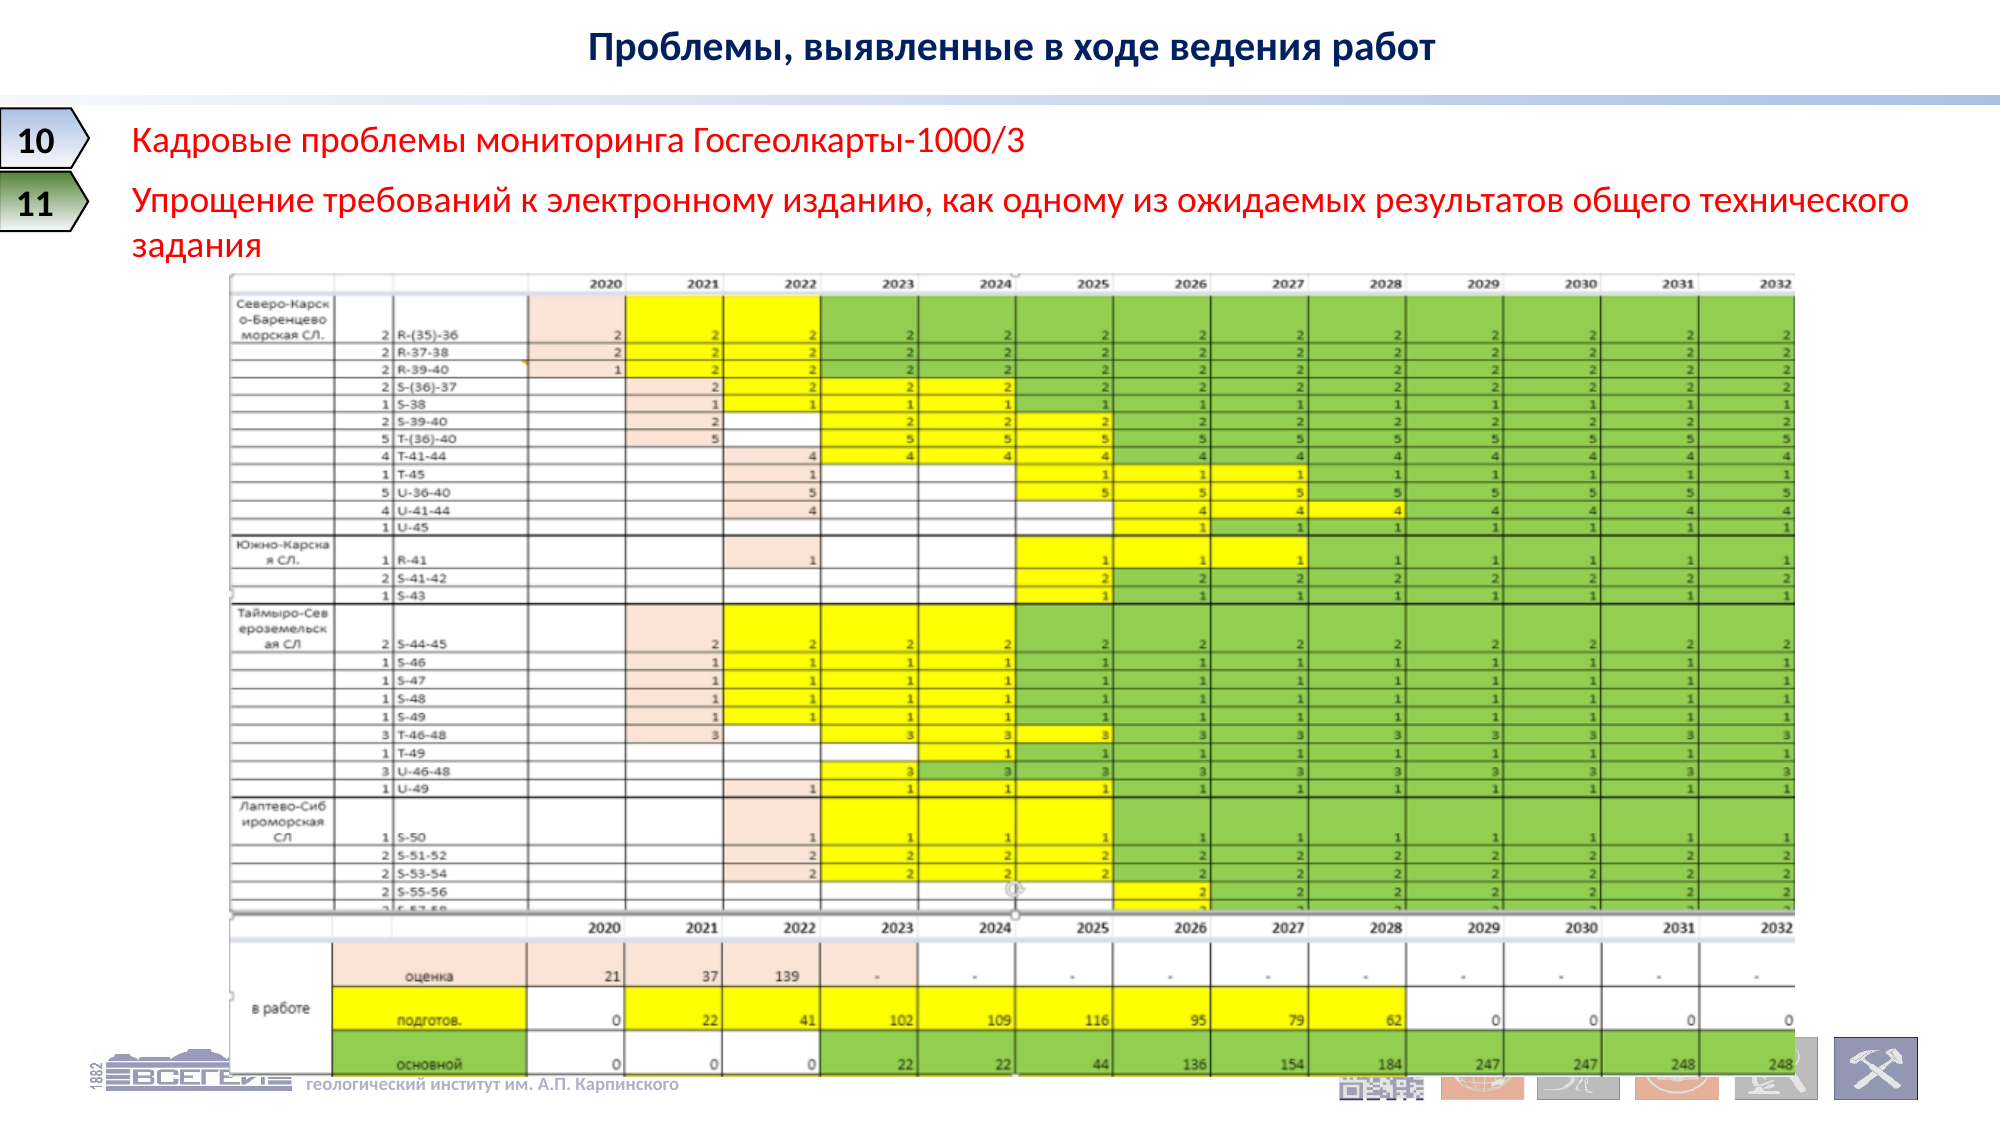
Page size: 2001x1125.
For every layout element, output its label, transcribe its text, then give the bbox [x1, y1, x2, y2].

text_box Упрощение требований к электронному изданию, как одному из ожидаемых результатов общего технического задания [117, 168, 2000, 273]
text_box 11 [0, 170, 90, 233]
text_box Проблемы, выявленные в ходе ведения работ [573, 11, 1452, 77]
text_box Кадровые проблемы мониторинга Госгеолкарты-1000/3 [117, 107, 2000, 168]
text_box [0, 94, 2000, 105]
picture [90, 273, 1795, 1103]
text_box 10 [0, 107, 91, 169]
